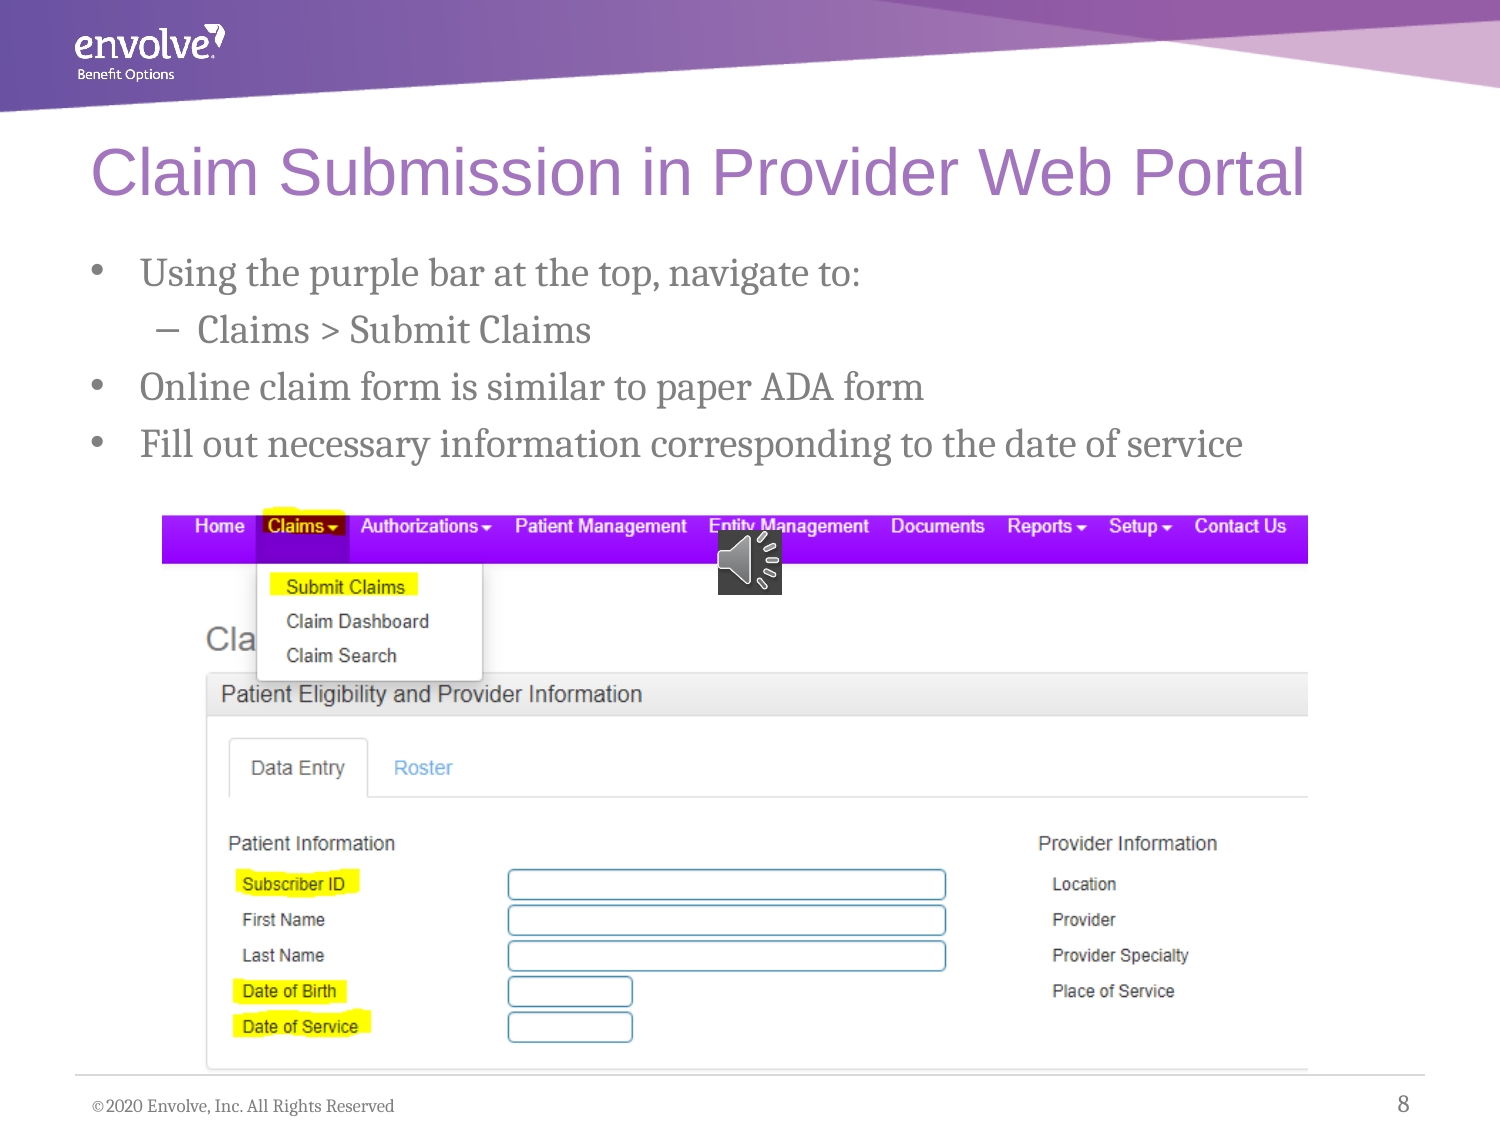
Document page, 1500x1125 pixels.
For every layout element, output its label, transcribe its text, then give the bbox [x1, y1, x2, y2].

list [162, 507, 1308, 1073]
picture [716, 528, 784, 597]
title Claim Submission in Provider Web Portal [75, 75, 1425, 237]
slide_number 8 [1074, 1072, 1425, 1125]
footer ©2020 Envolve, Inc. All Rights Reserved [75, 1074, 550, 1125]
picture [0, 0, 1500, 137]
text_box Using the purple bar at the top, navigate to: Claims > Submit Claims Online claim form is similar to paper ADA form Fill out necessary information corresponding to the date of service [74, 237, 1500, 475]
